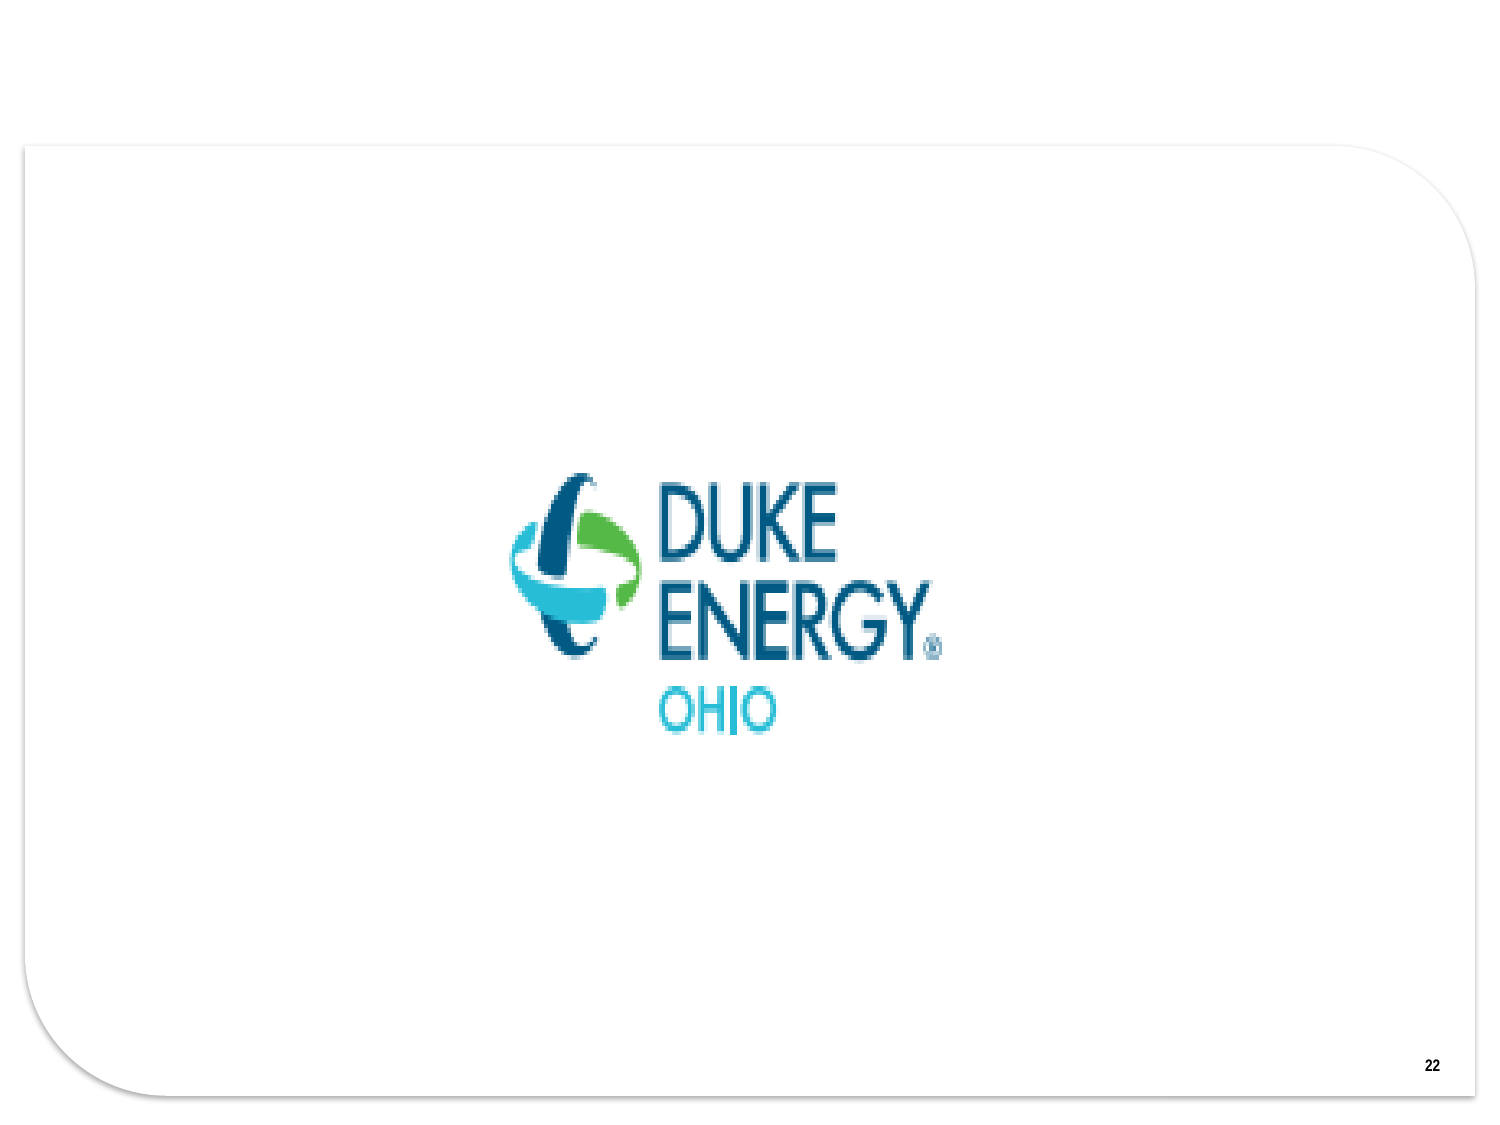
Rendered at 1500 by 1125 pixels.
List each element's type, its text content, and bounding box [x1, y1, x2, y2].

slide_number 22 [1105, 1047, 1456, 1125]
